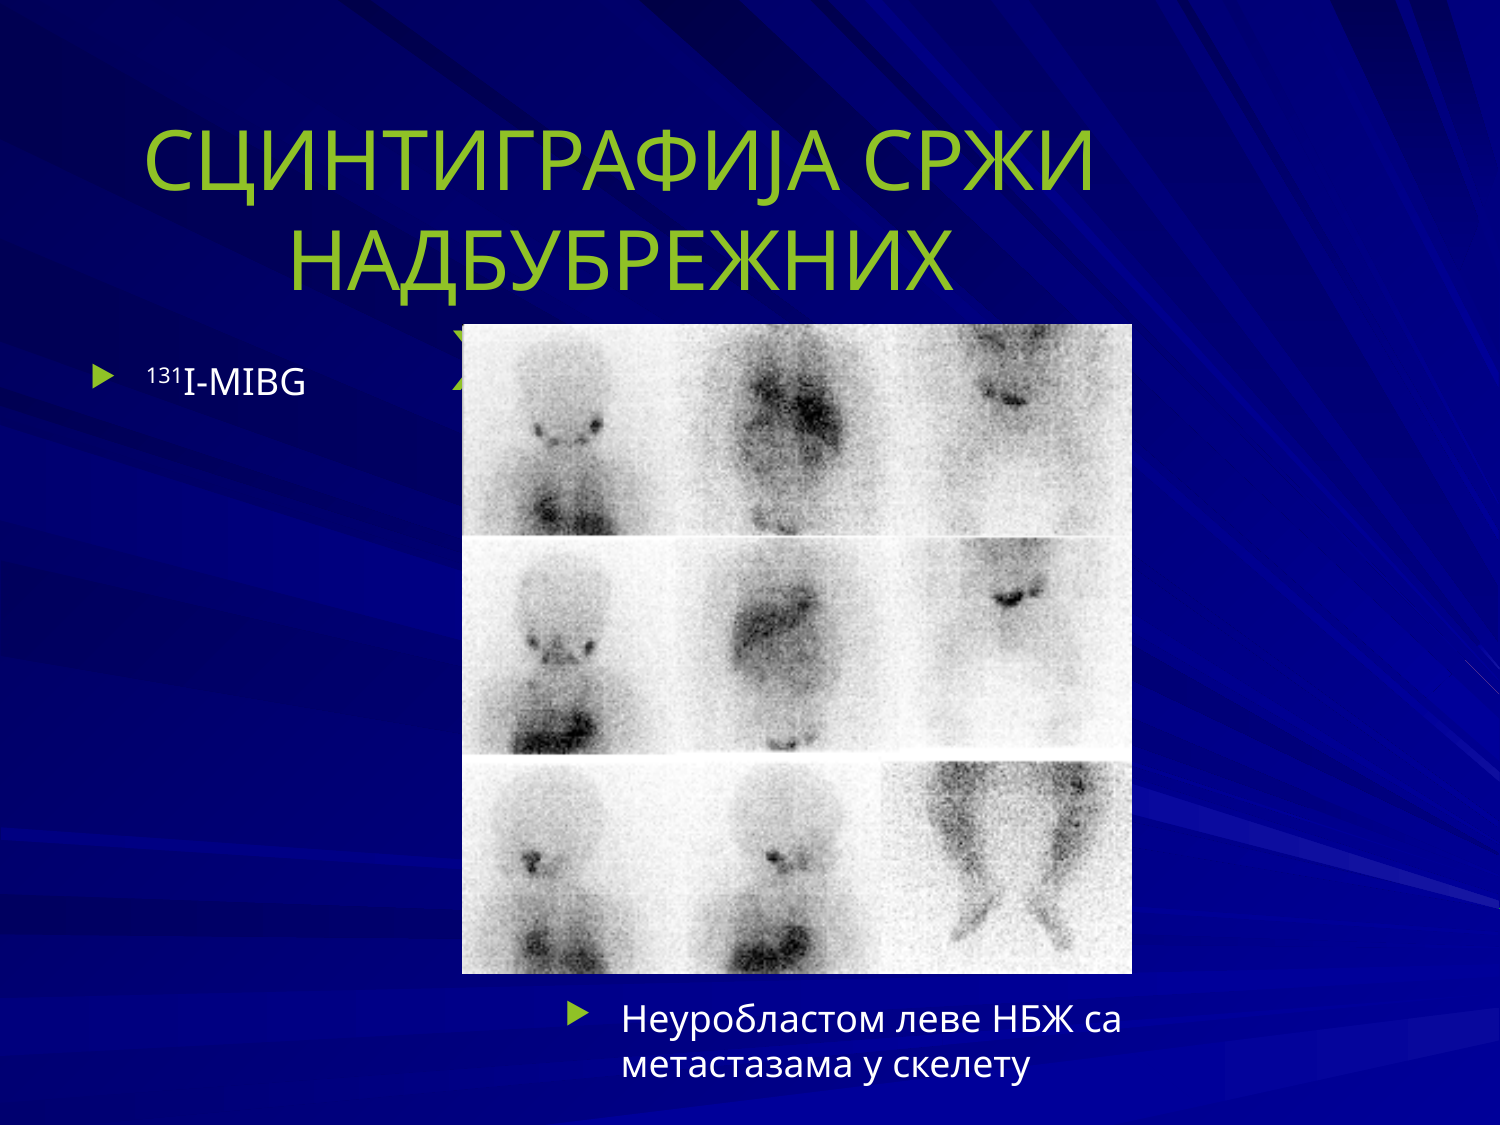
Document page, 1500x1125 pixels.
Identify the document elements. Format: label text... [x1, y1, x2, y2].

picture [462, 324, 1132, 974]
text_box 131I-MIBG [75, 350, 425, 421]
text_box СЦИНТИГРАФИЈА СРЖИ НАДБУБРЕЖНИХ ЖЛЕЗДА [99, 99, 1142, 317]
text_box Неуробластом леве НБЖ са метастазама у скелету [549, 987, 1213, 1088]
